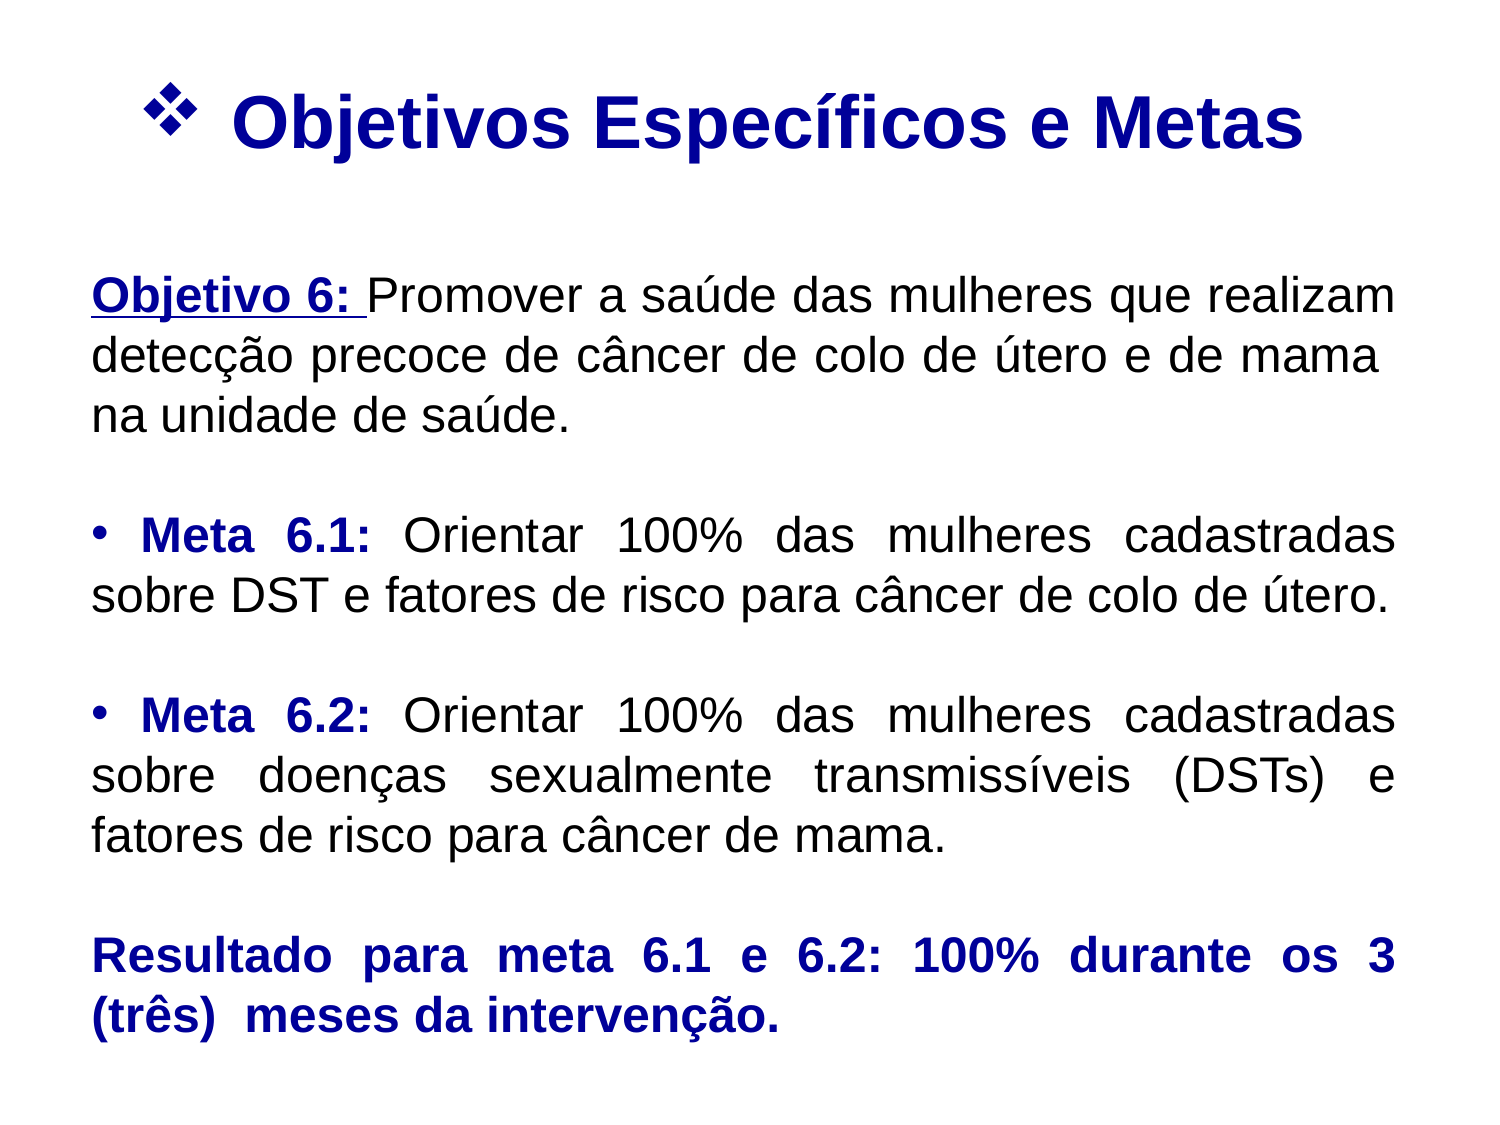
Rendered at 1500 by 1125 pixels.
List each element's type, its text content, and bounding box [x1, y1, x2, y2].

text_box Objetivo 6: Promover a saúde das mulheres que realizam detecção precoce de câncer de colo de útero e de mama na unidade de saúde. Meta 6.1: Orientar 100% das mulheres cadastradas sobre DST e fatores de risco para câncer de colo de útero. Meta 6.2: Orientar 100% das mulheres cadastradas sobre doenças sexualmente transmissíveis (DSTs) e fatores de risco para câncer de mama. Resultado para meta 6.1 e 6.2: 100% durante os 3 (três) meses da intervenção. [76, 255, 1412, 1125]
text_box Objetivos Específicos e Metas [112, 66, 1352, 262]
